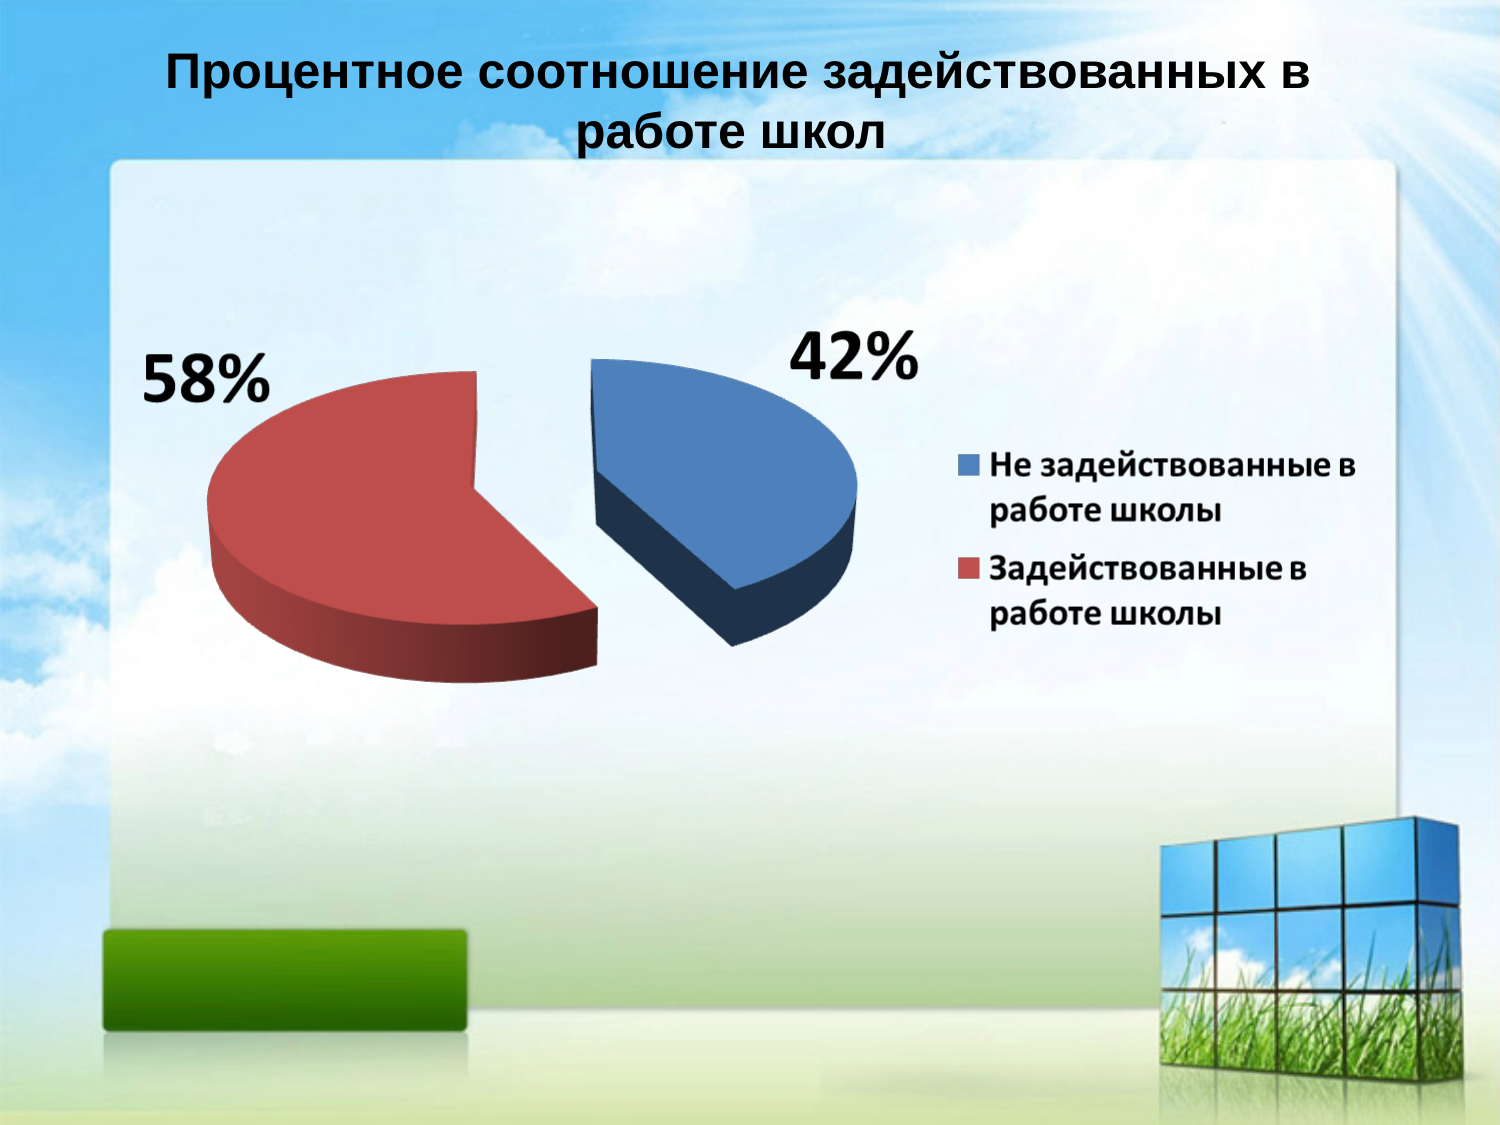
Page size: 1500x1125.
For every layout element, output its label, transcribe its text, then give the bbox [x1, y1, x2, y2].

picture [0, 0, 1500, 1125]
text_box Процентное соотношение задействованных в работе школ [135, 30, 1341, 162]
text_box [115, 164, 1385, 914]
